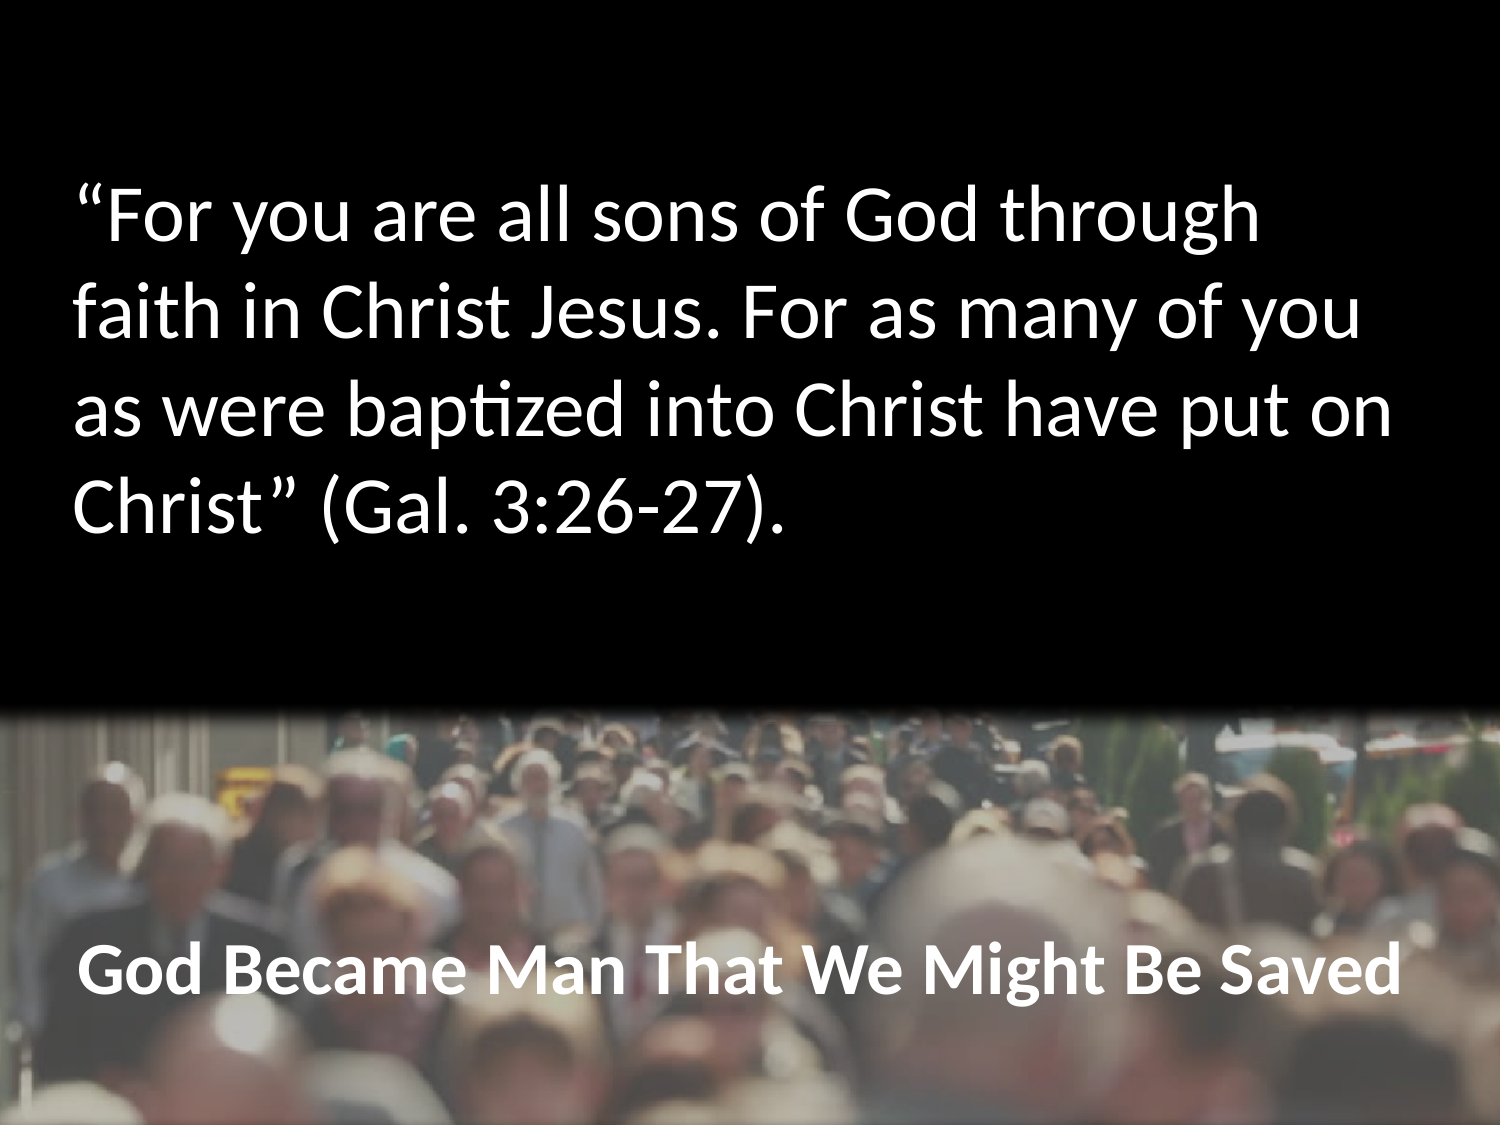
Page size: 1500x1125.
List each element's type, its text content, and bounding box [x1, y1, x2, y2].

picture [0, 703, 1500, 1125]
list “For you are all sons of God through faith in Christ Jesus. For as many of you as were baptized into Christ have put on Christ” (Gal. 3:26-27). [57, 50, 1425, 660]
